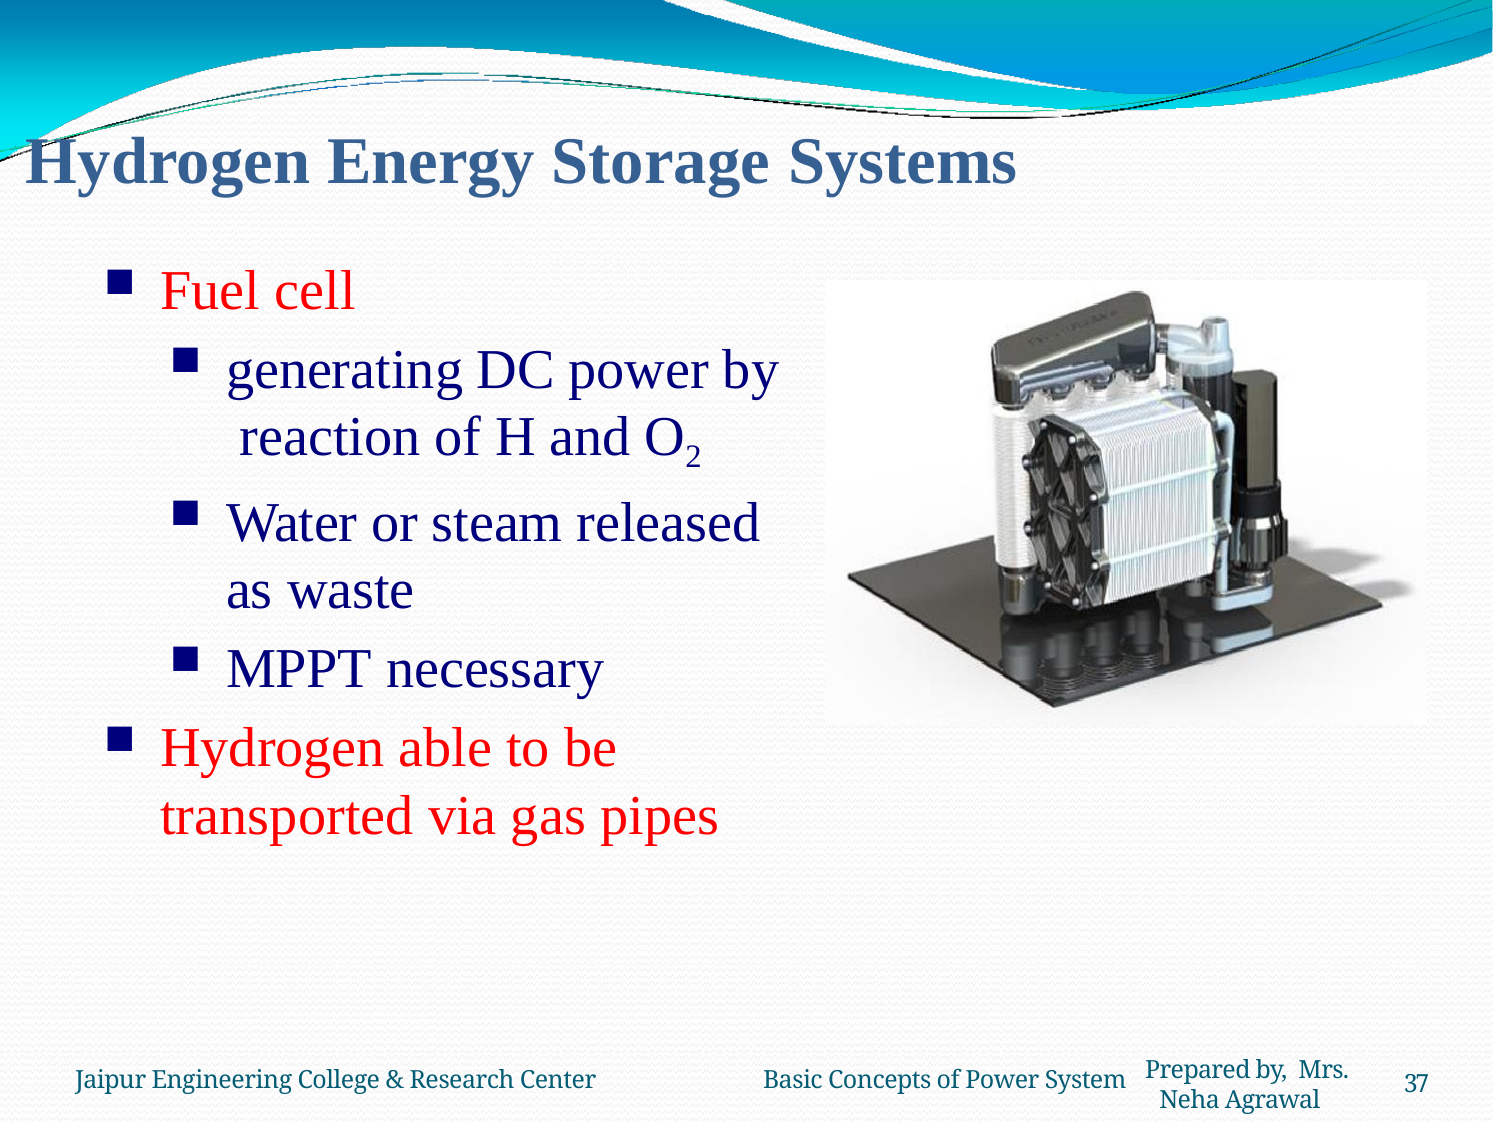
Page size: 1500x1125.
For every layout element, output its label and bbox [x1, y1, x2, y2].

text_box [0, 0, 1493, 1121]
